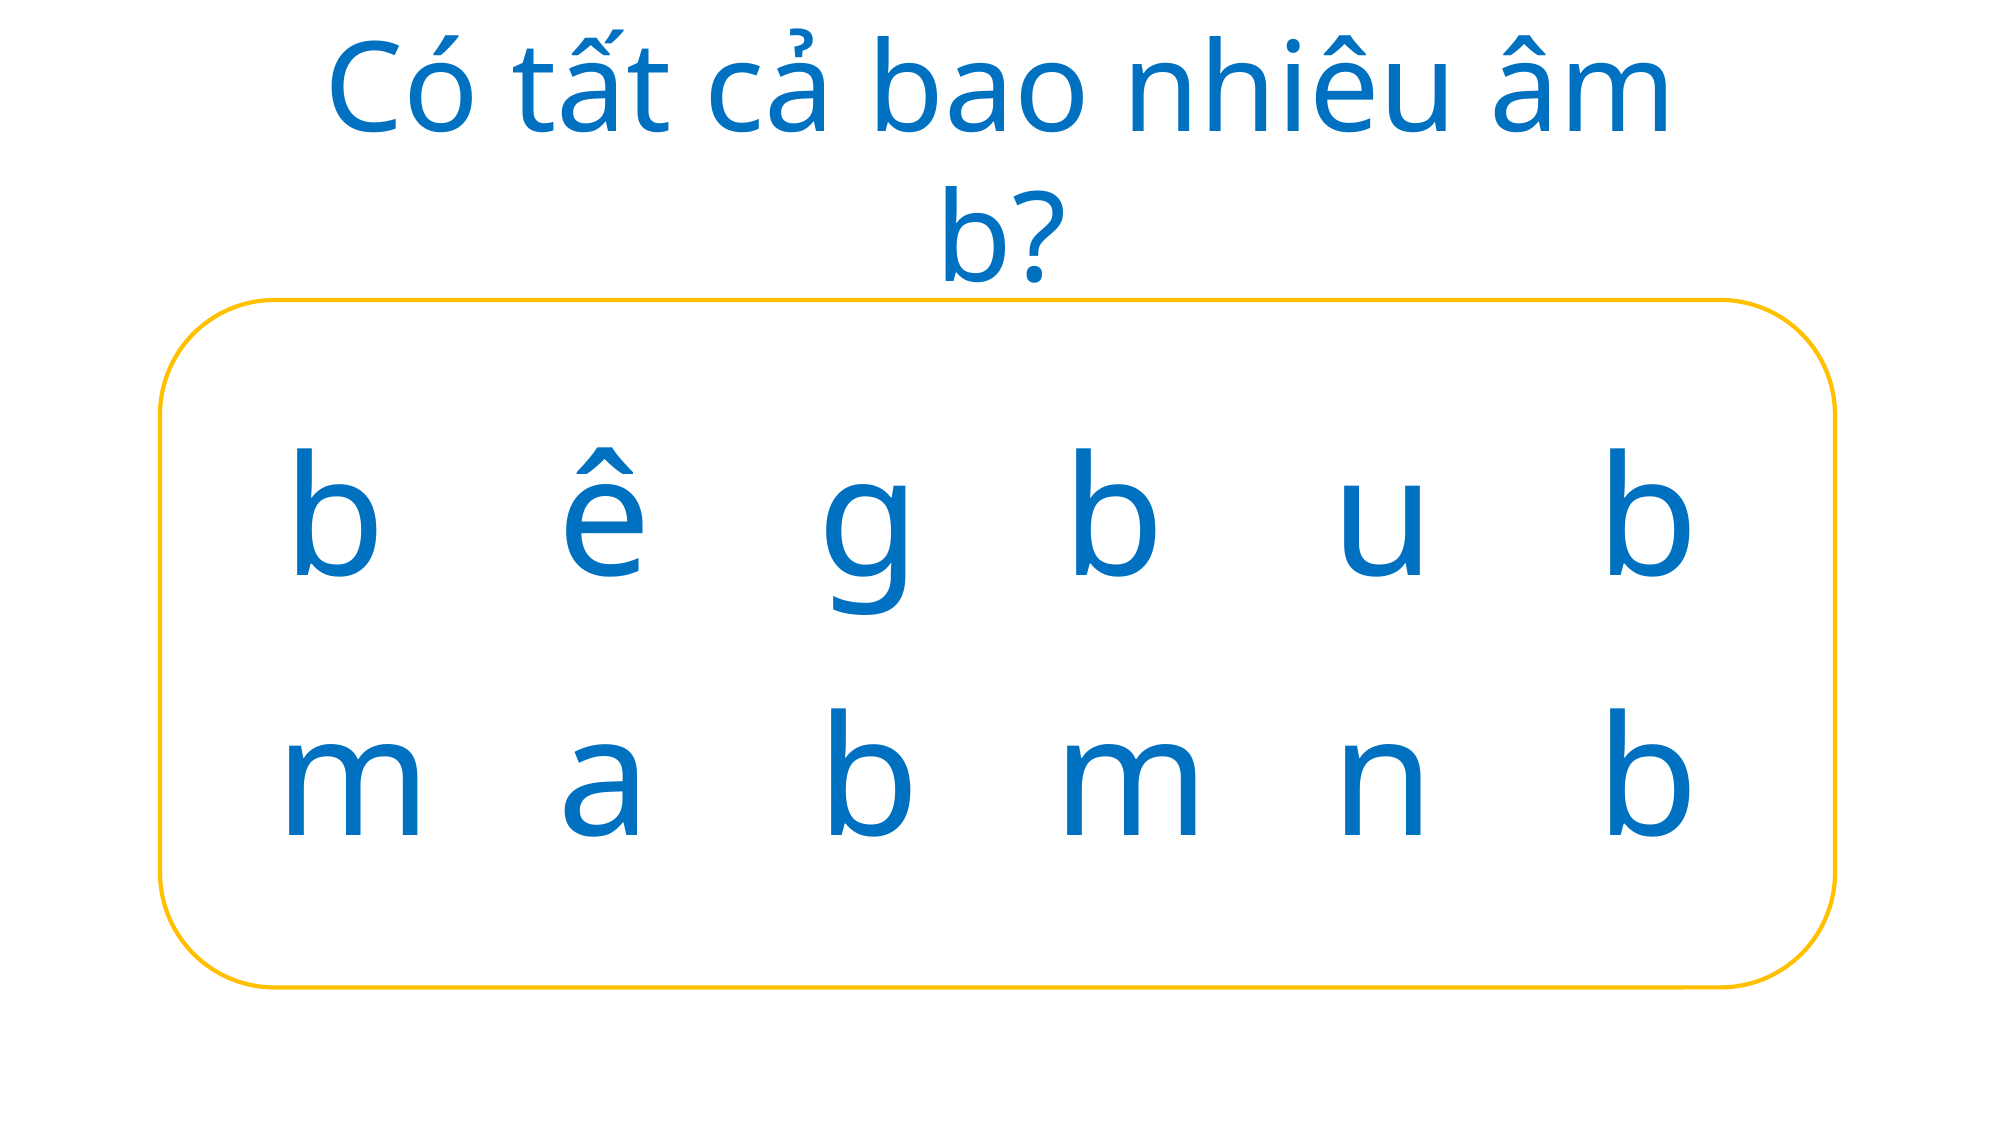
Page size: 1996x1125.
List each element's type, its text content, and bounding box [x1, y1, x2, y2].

text_box Có tất cả bao nhiêu âm b? [263, 62, 1739, 250]
text_box [157, 297, 1838, 990]
